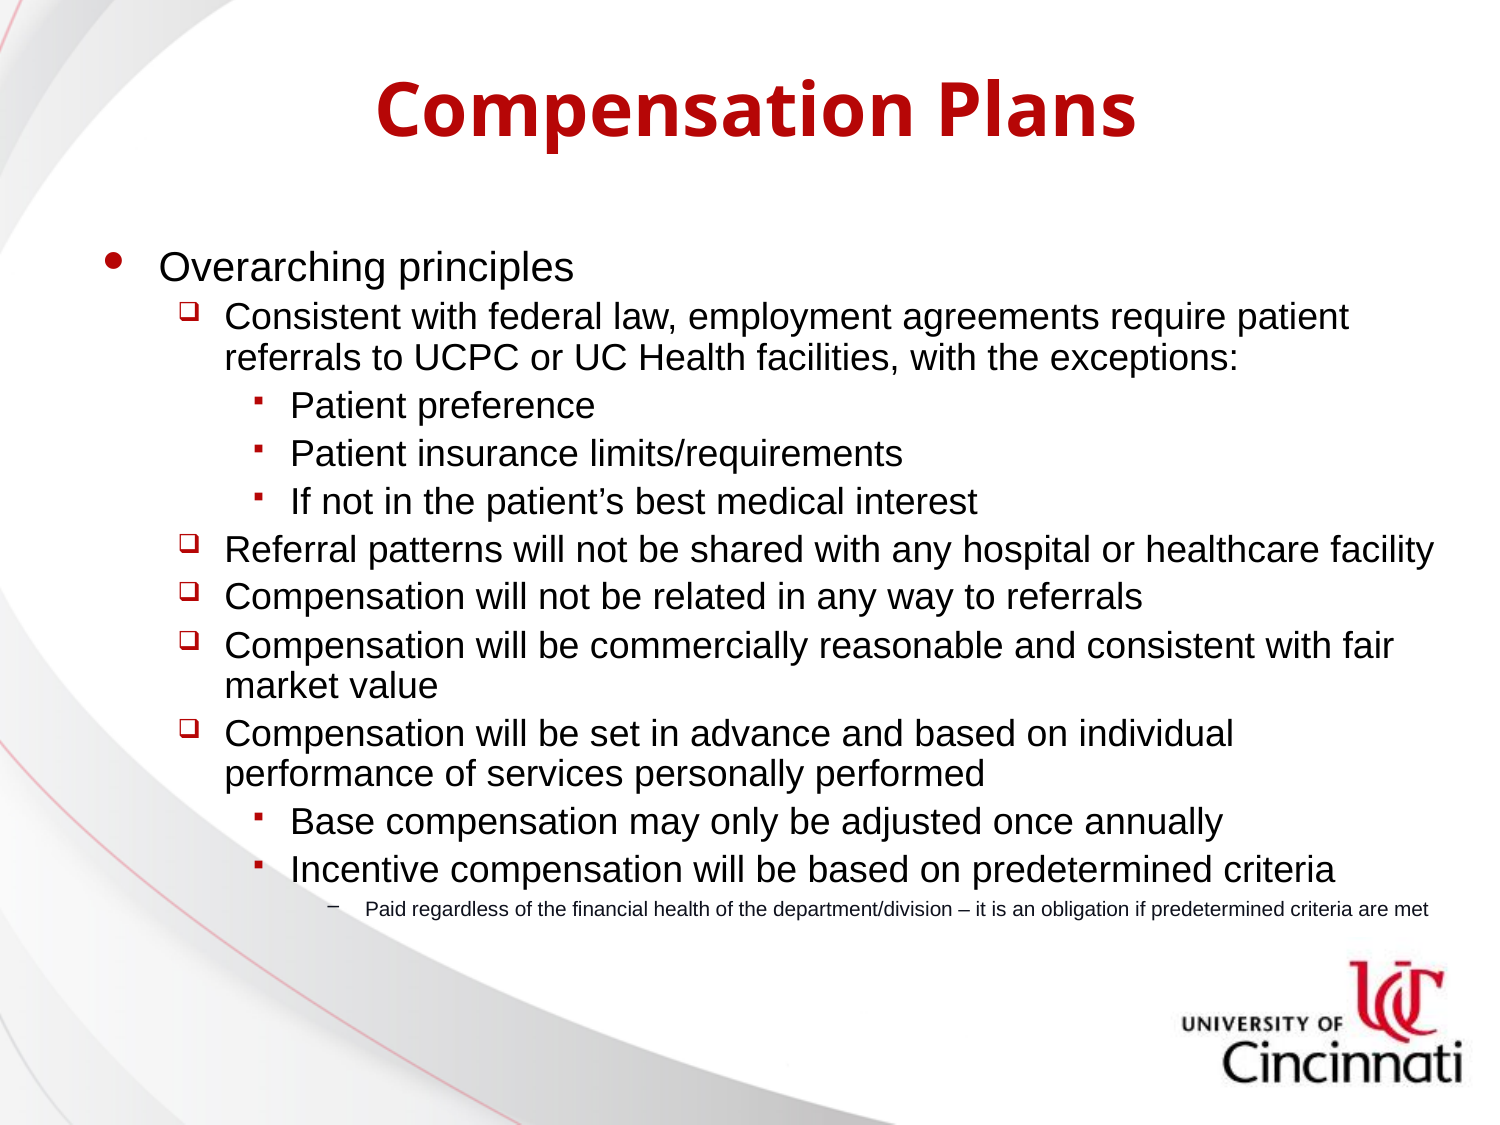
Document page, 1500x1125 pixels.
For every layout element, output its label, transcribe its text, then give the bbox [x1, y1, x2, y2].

list Overarching principles Consistent with federal law, employment agreements require patient referrals to UCPC or UC Health facilities, with the exceptions: Patient preference Patient insurance limits/requirements If not in the patient’s best medical interest Referral patterns will not be shared with any hospital or healthcare facility Compensation will not be related in any way to referrals Compensation will be commercially reasonable and consistent with fair market value Compensation will be set in advance and based on individual performance of services personally performed Base compensation may only be adjusted once annually Incentive compensation will be based on predetermined criteria Paid regardless of the financial health of the department/division – it is an obligation if predetermined criteria are met [87, 237, 1463, 1100]
title Compensation Plans [37, 0, 1475, 225]
picture [0, 0, 1500, 1125]
